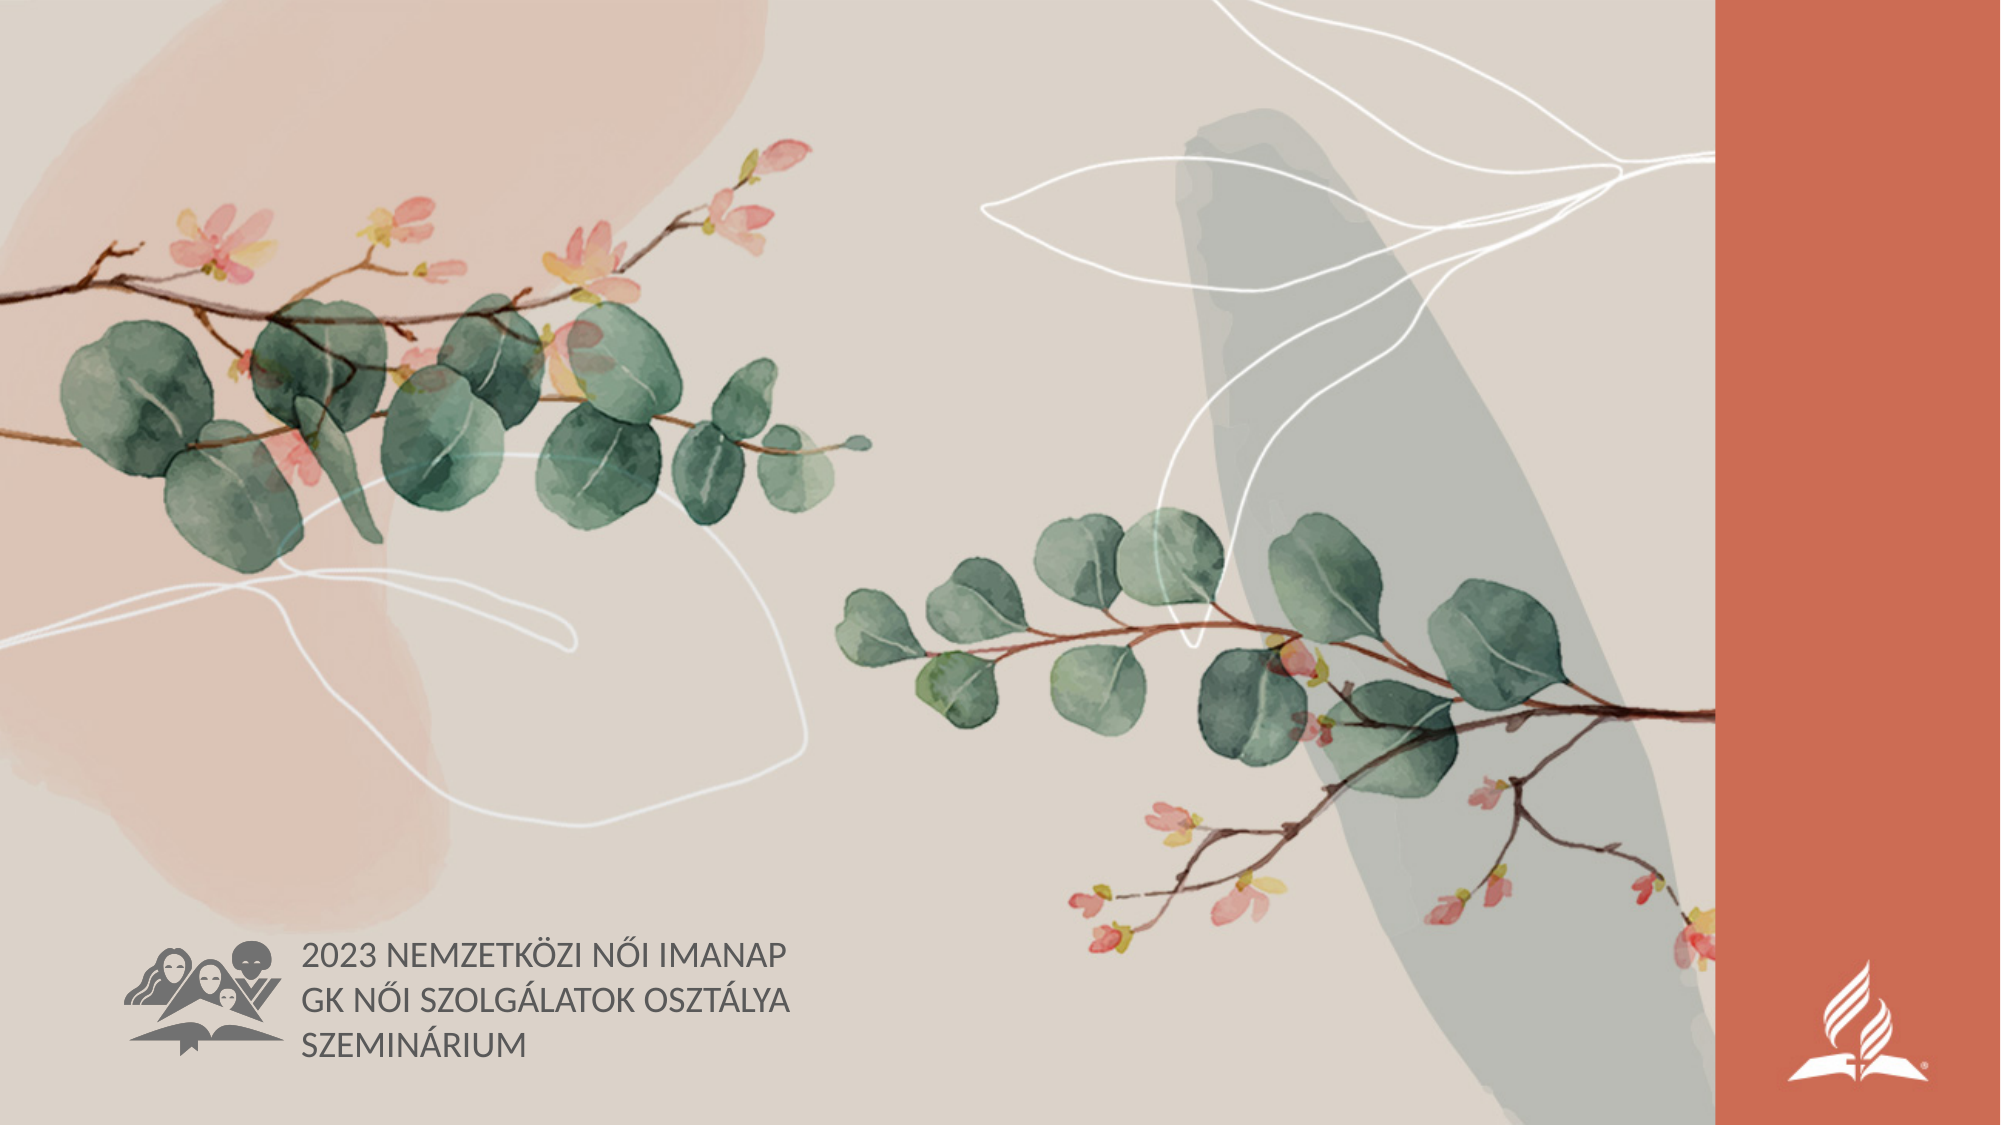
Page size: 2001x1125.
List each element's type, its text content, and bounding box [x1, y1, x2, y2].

text_box 2023 NEMZETKÖZI NŐI IMANAP GK NŐI SZOLGÁLATOK OSZTÁLYA SZEMINÁRIUM [286, 922, 1053, 1073]
picture [0, 0, 2001, 1125]
